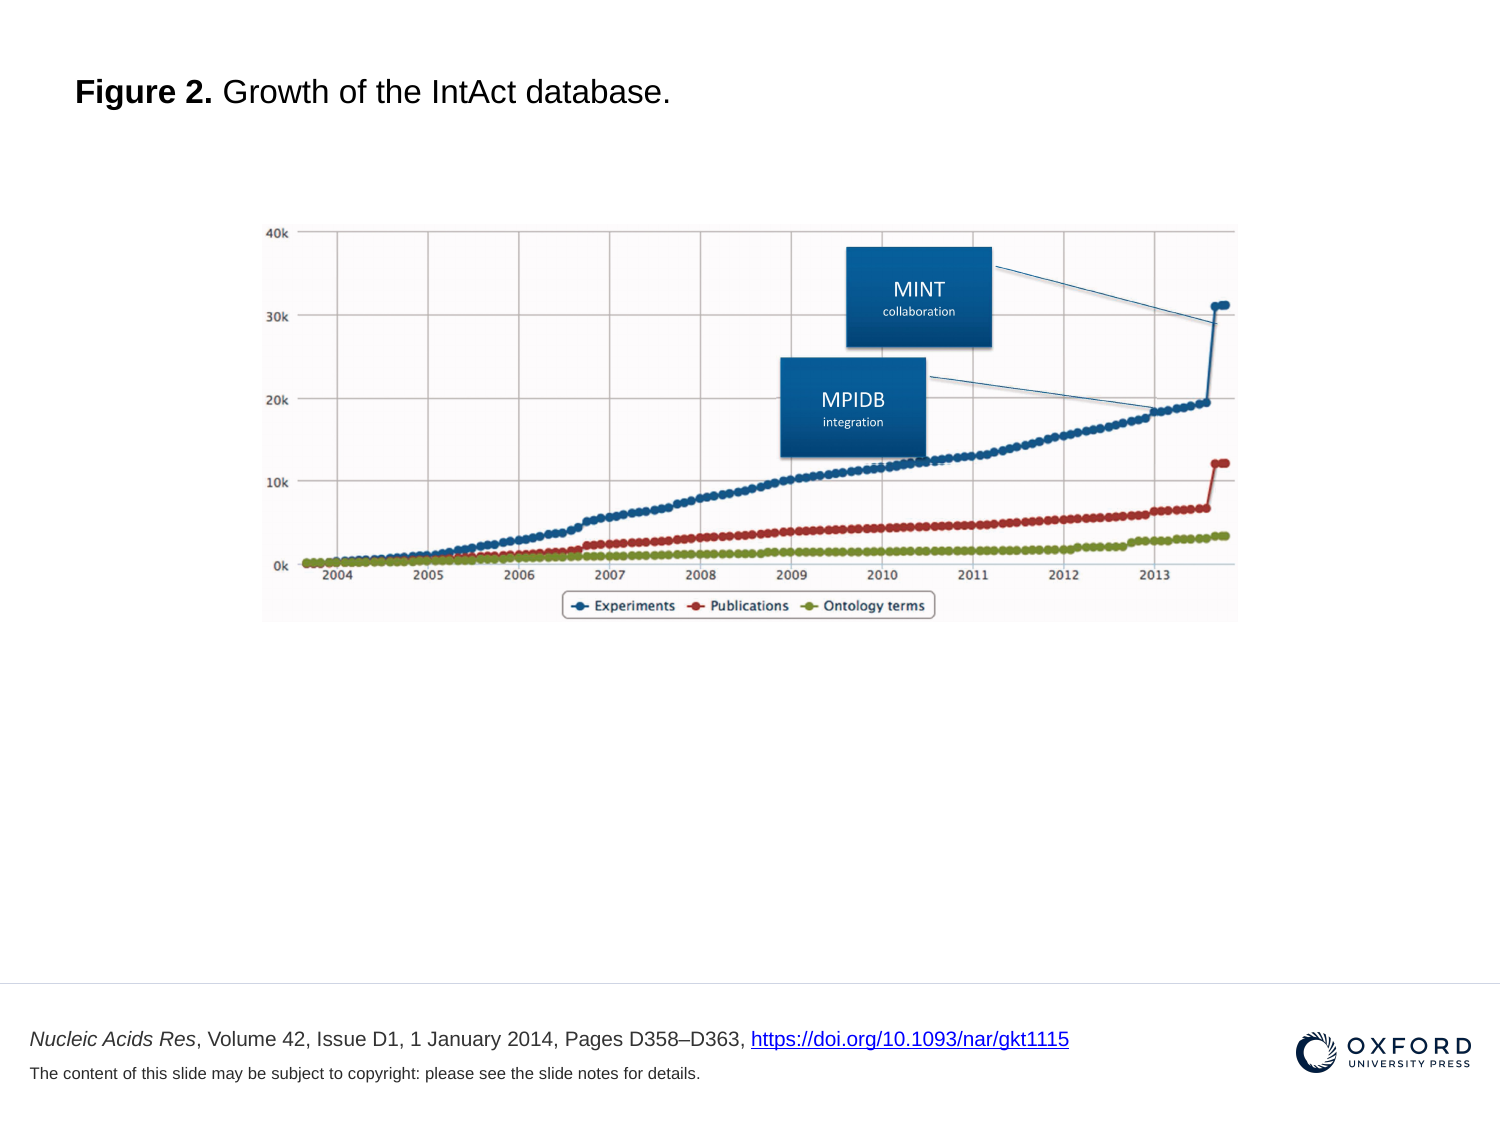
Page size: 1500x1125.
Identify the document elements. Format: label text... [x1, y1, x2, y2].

picture [262, 224, 1238, 622]
title Figure 2. Growth of the IntAct database. [75, 69, 1078, 171]
footer Nucleic Acids Res, Volume 42, Issue D1, 1 January 2014, Pages D358–D363, https://doi.org/10.1093/nar/gkt1115 The content of this slide may be subject to copyright: please see the slide notes for details. [0, 983, 1260, 1125]
picture [1296, 1032, 1471, 1073]
